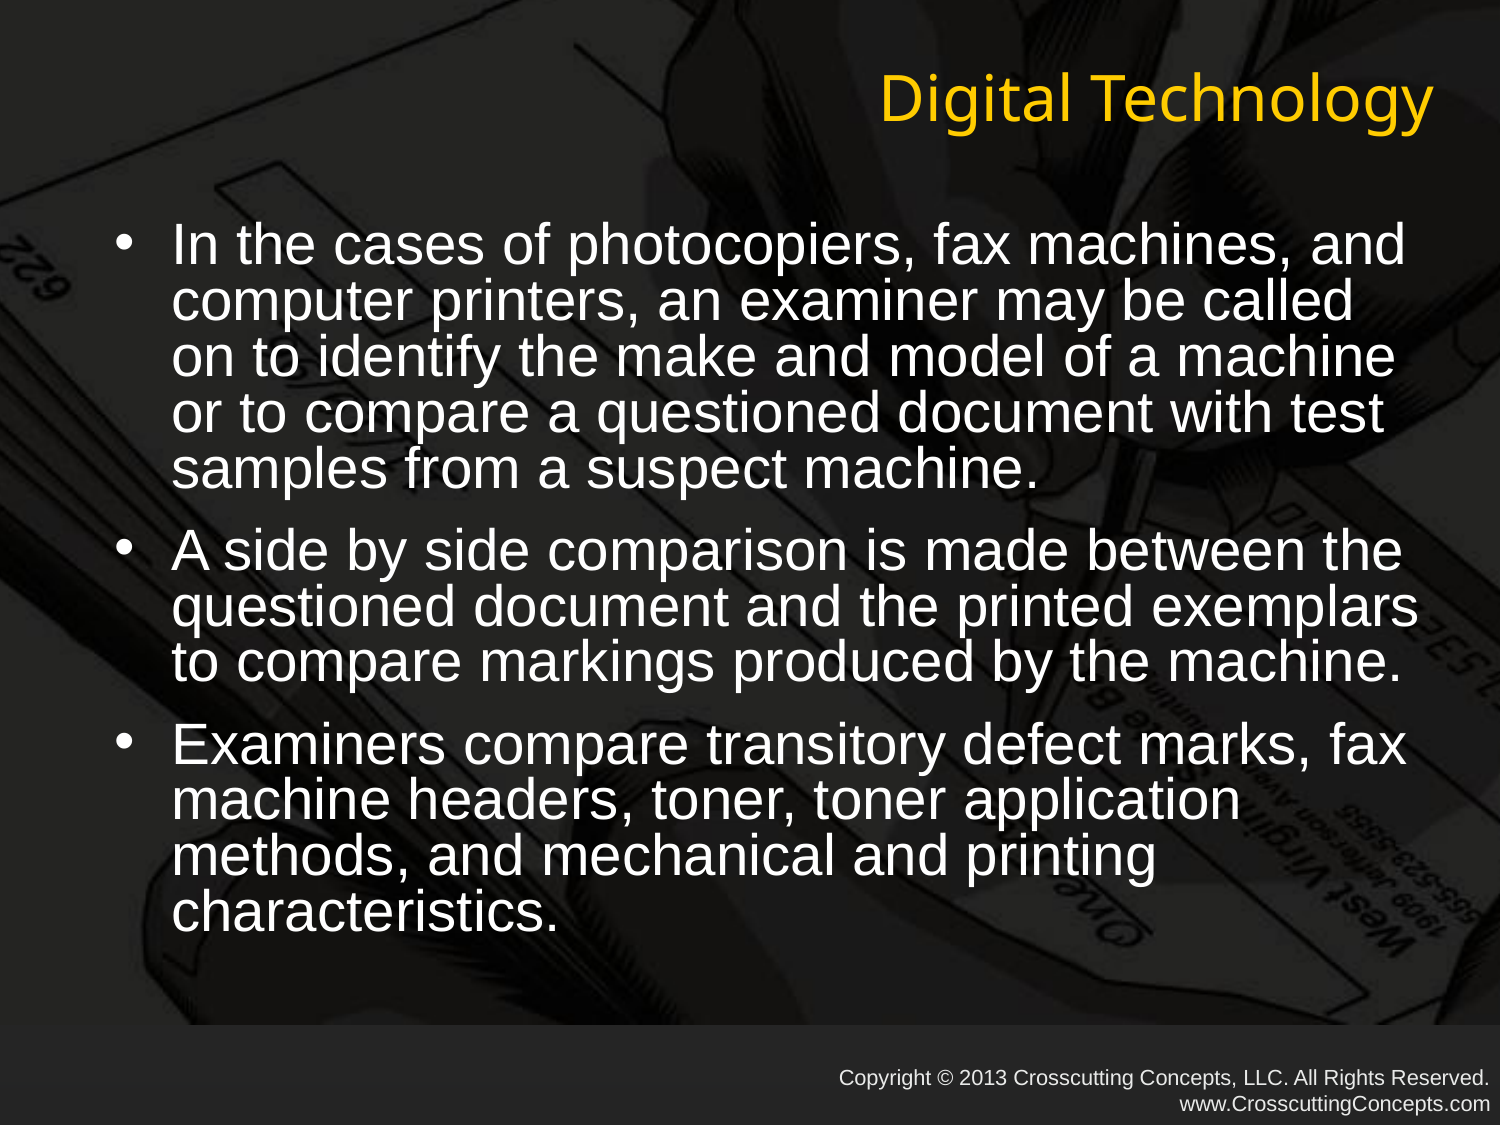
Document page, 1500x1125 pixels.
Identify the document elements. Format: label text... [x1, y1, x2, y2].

picture [0, 0, 1500, 1025]
title Digital Technology [99, 50, 1450, 143]
list In the cases of photocopiers, fax machines, and computer printers, an examiner may be called on to identify the make and model of a machine or to compare a questioned document with test samples from a suspect machine. A side by side comparison is made between the questioned document and the printed exemplars to compare markings produced by the machine. Examiners compare transitory defect marks, fax machine headers, toner, toner application methods, and mechanical and printing characteristics. [99, 212, 1438, 1038]
